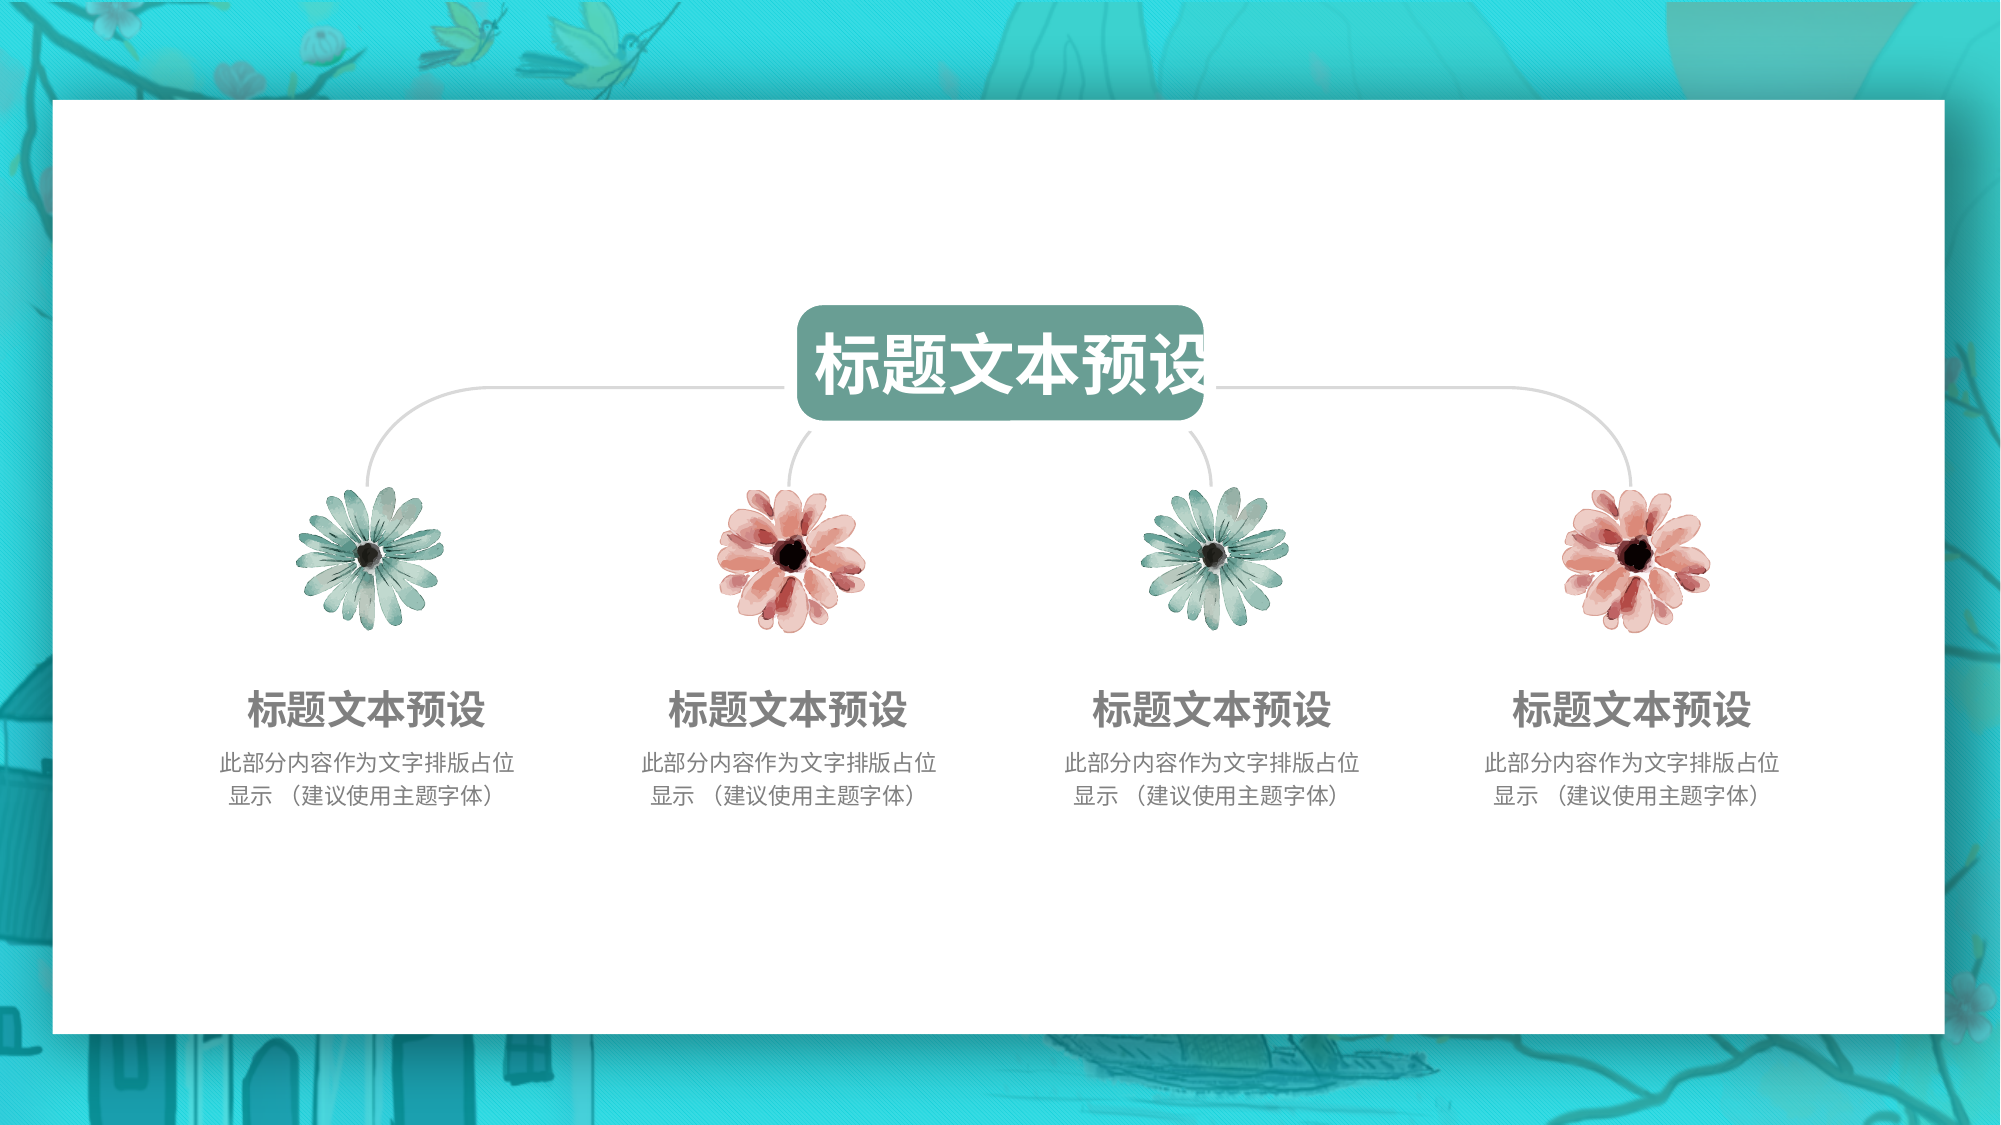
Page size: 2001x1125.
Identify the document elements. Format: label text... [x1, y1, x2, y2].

text_box 标题文本预设 [789, 297, 1211, 387]
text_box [216, 684, 518, 823]
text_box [638, 684, 940, 823]
picture [1140, 486, 1289, 632]
picture [1559, 490, 1712, 635]
picture [714, 490, 867, 635]
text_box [367, 387, 1631, 487]
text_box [1061, 684, 1363, 823]
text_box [1482, 684, 1784, 823]
picture [295, 486, 444, 632]
